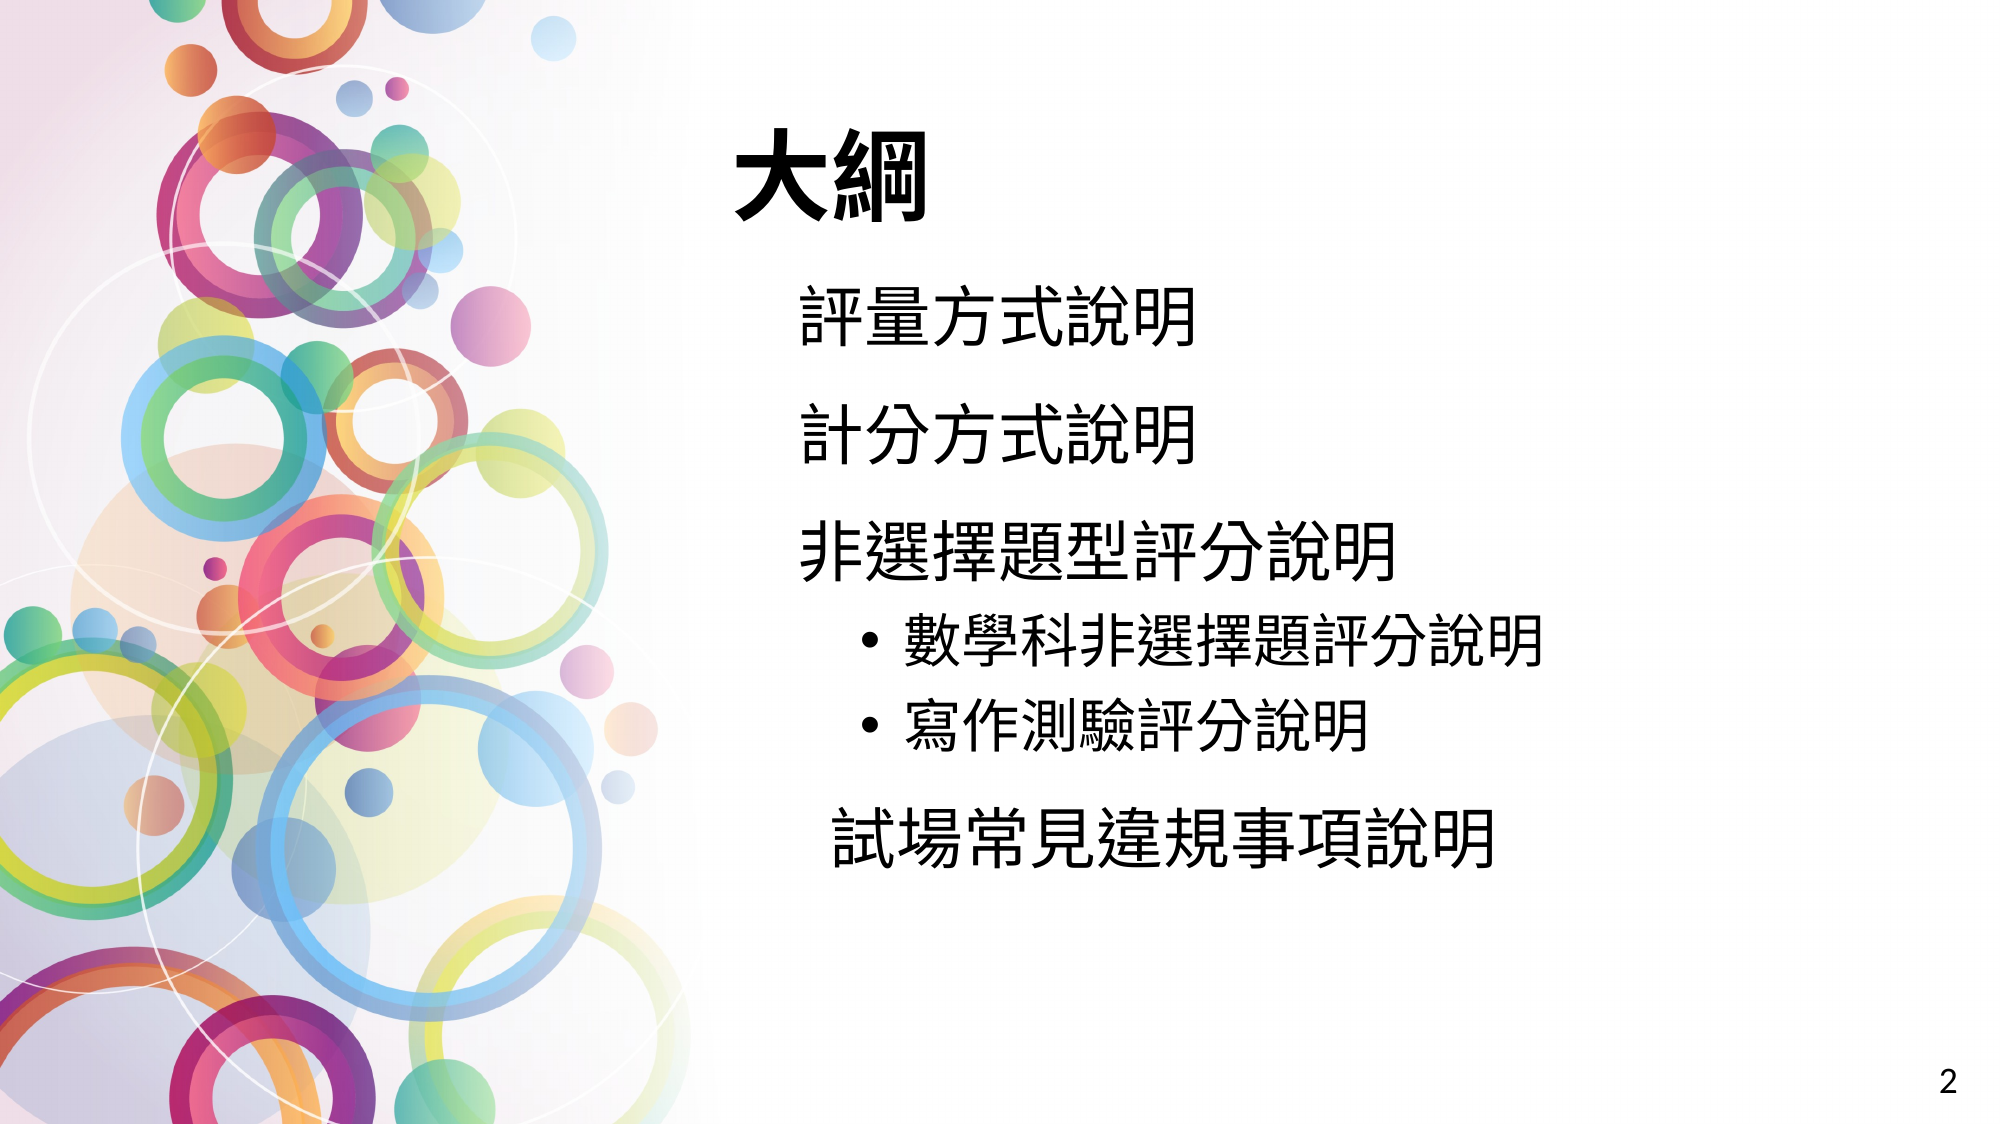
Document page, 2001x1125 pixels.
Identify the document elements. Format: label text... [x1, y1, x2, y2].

text_box 大綱 [358, 79, 1305, 267]
text_box 評量方式說明 計分方式說明 非選擇題型評分說明 數學科非選擇題評分說明 寫作測驗評分說明 試場常見違規事項說明 [726, 267, 1976, 1011]
text_box 2 [1923, 1048, 2000, 1109]
picture [0, 0, 2000, 1124]
